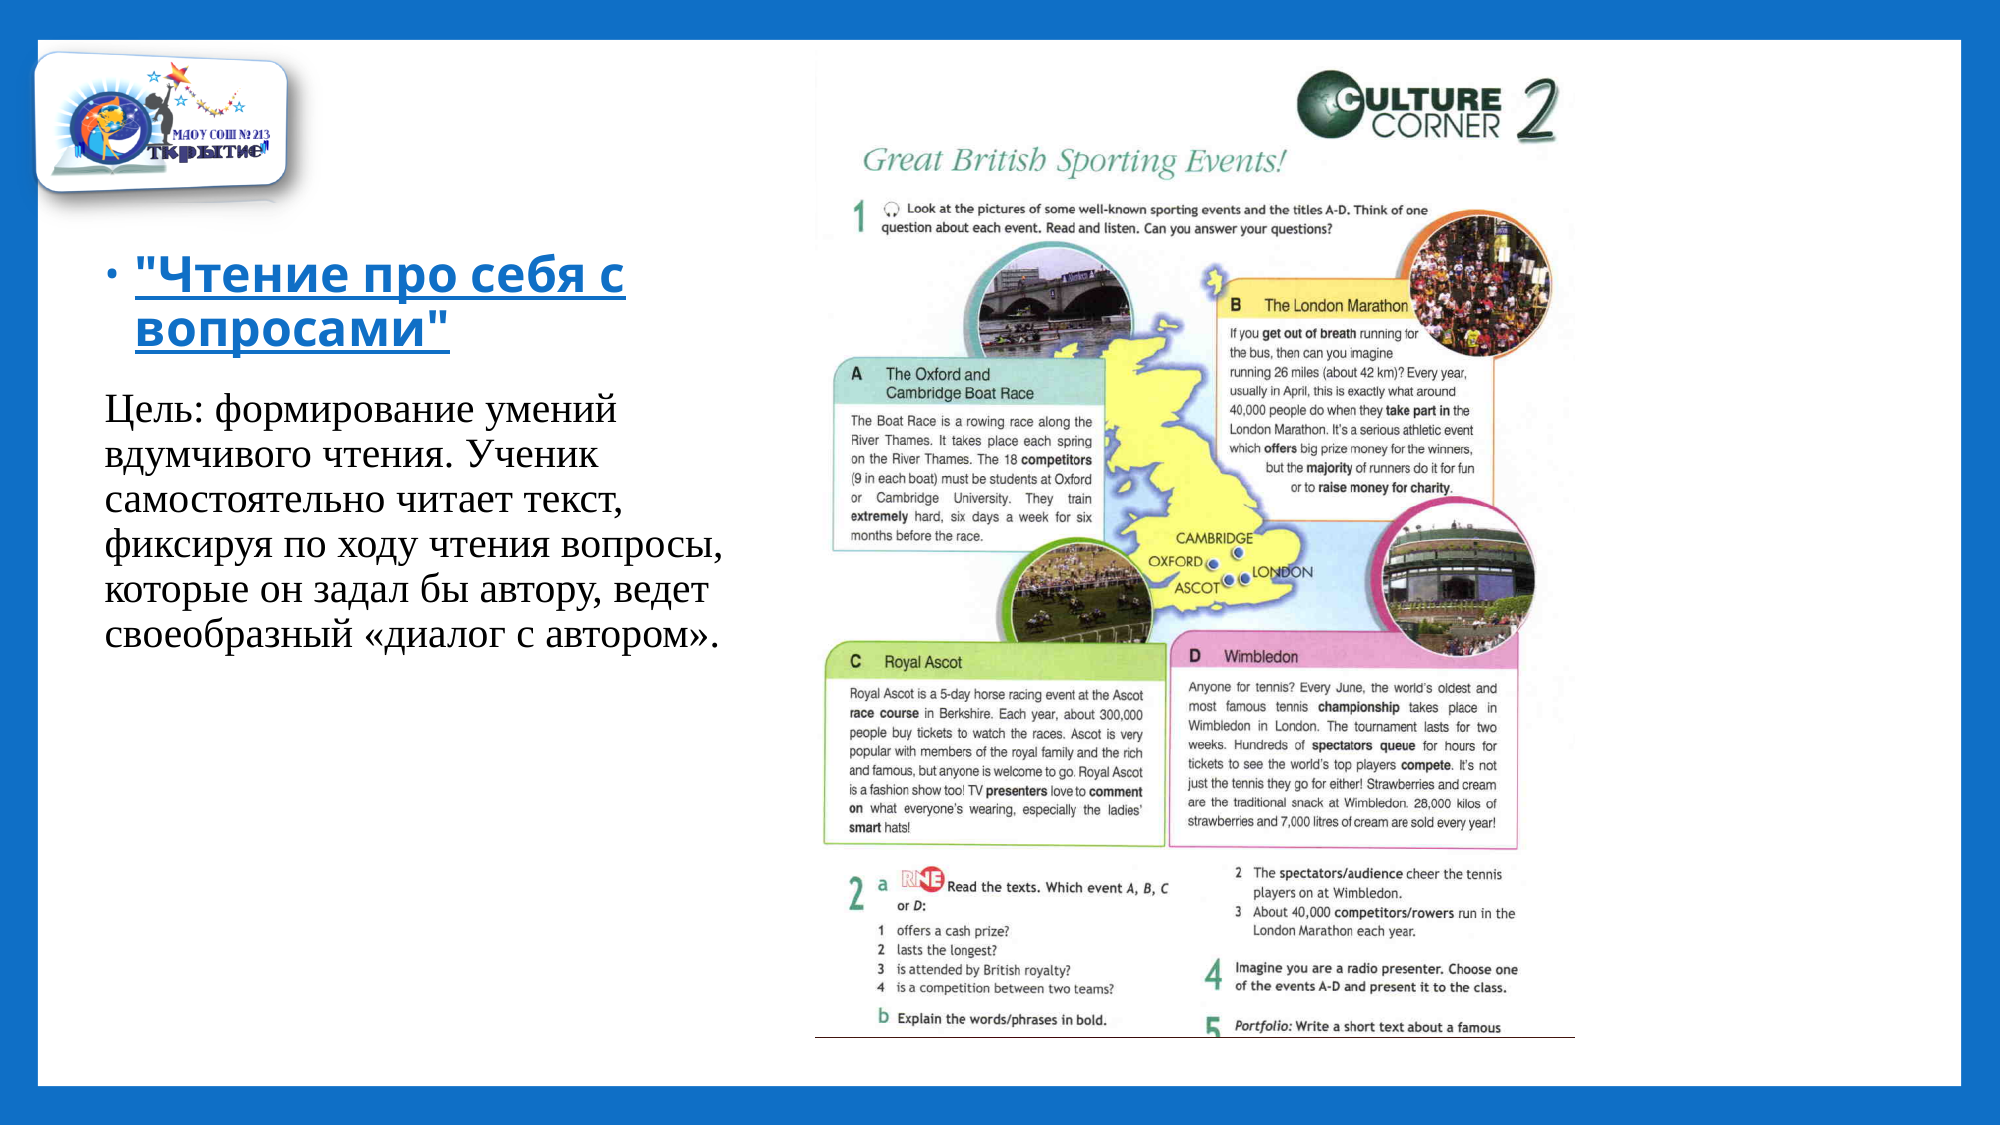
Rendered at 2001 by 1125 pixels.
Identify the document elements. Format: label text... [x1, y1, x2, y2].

picture [0, 20, 331, 242]
list "Чтение про себя с вопросами" Цель: формирование умений вдумчивого чтения. Ученик самостоятельно читает текст, фиксируя по ходу чтения вопросы, которые он задал бы автору, ведет своеобразный «диалог с автором». [82, 241, 789, 967]
picture [814, 49, 1576, 1038]
